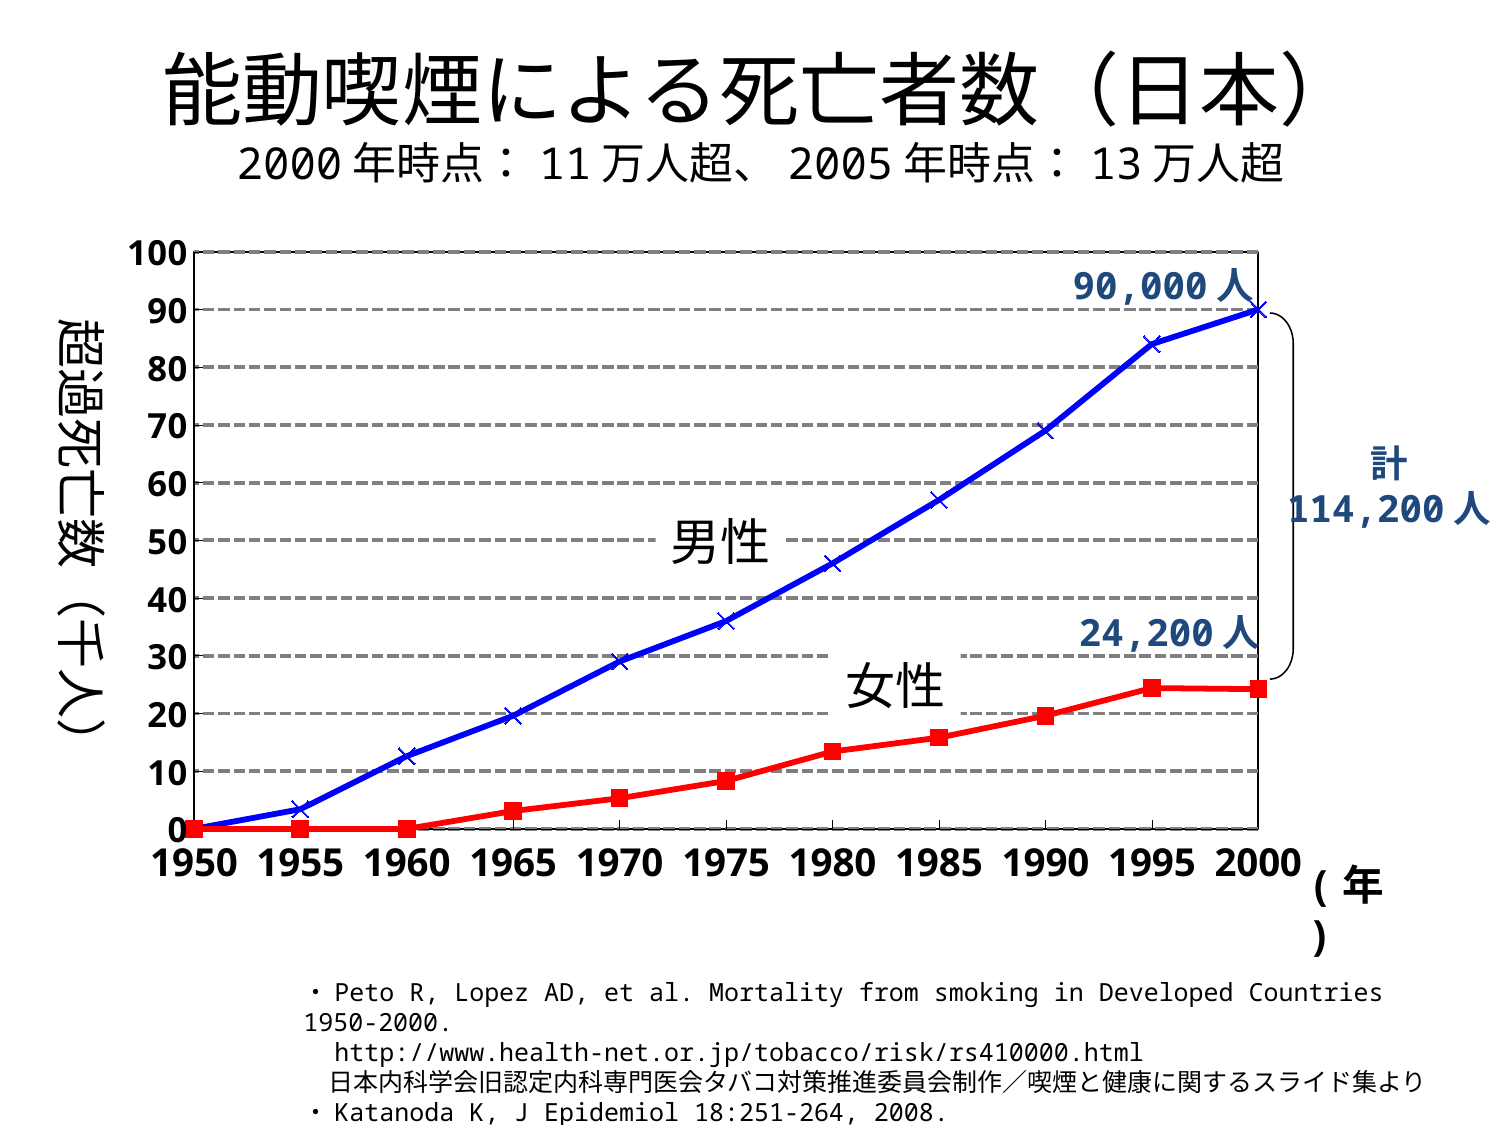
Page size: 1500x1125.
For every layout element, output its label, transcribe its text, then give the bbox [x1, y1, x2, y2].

chart [86, 207, 1321, 934]
title 能動喫煙による死亡者数（日本） 2000年時点：11万人超、2005年時点：13万人超 [123, 30, 1399, 197]
text_box ・Peto R, Lopez AD, et al. Mortality from smoking in Developed Countries 1950-2000. http://www.health-net.or.jp/tobacco/risk/rs410000.html 日本内科学会旧認定内科専門医会タバコ対策推進委員会制作／喫煙と健康に関するスライド集より ・Katanoda K, J Epidemiol 18:251-264, 2008. [288, 969, 1471, 1125]
text_box (年) [1293, 851, 1424, 967]
text_box 計 114,200人 [1325, 432, 1500, 538]
text_box 超過死亡数（千人） [28, 303, 81, 774]
